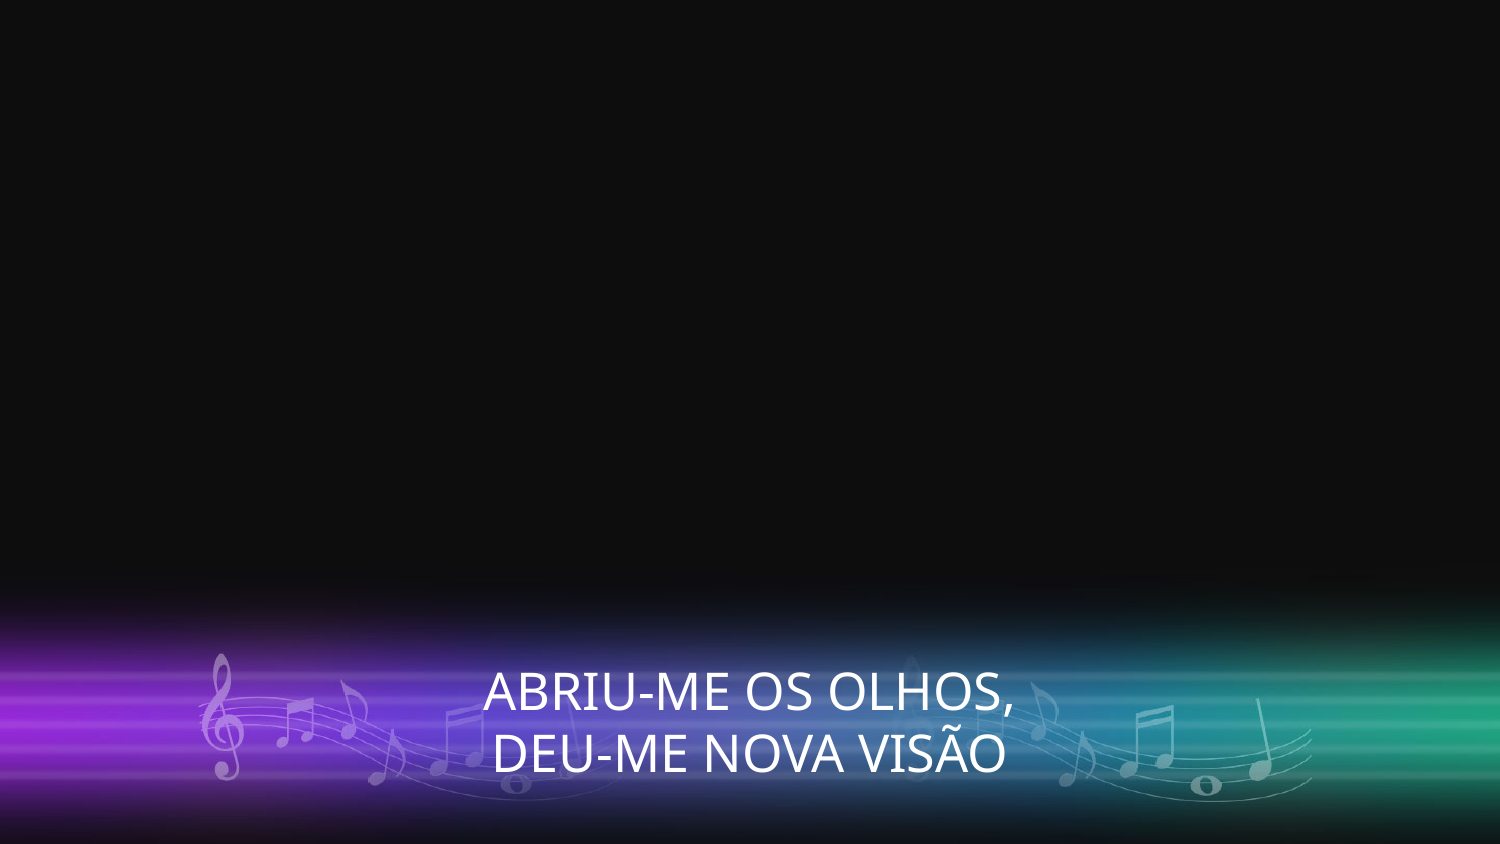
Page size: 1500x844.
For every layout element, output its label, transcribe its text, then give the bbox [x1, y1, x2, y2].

picture [0, 0, 1500, 844]
text_box ABRIU-ME OS OLHOS, DEU-ME NOVA VISÃO [265, 651, 1235, 791]
